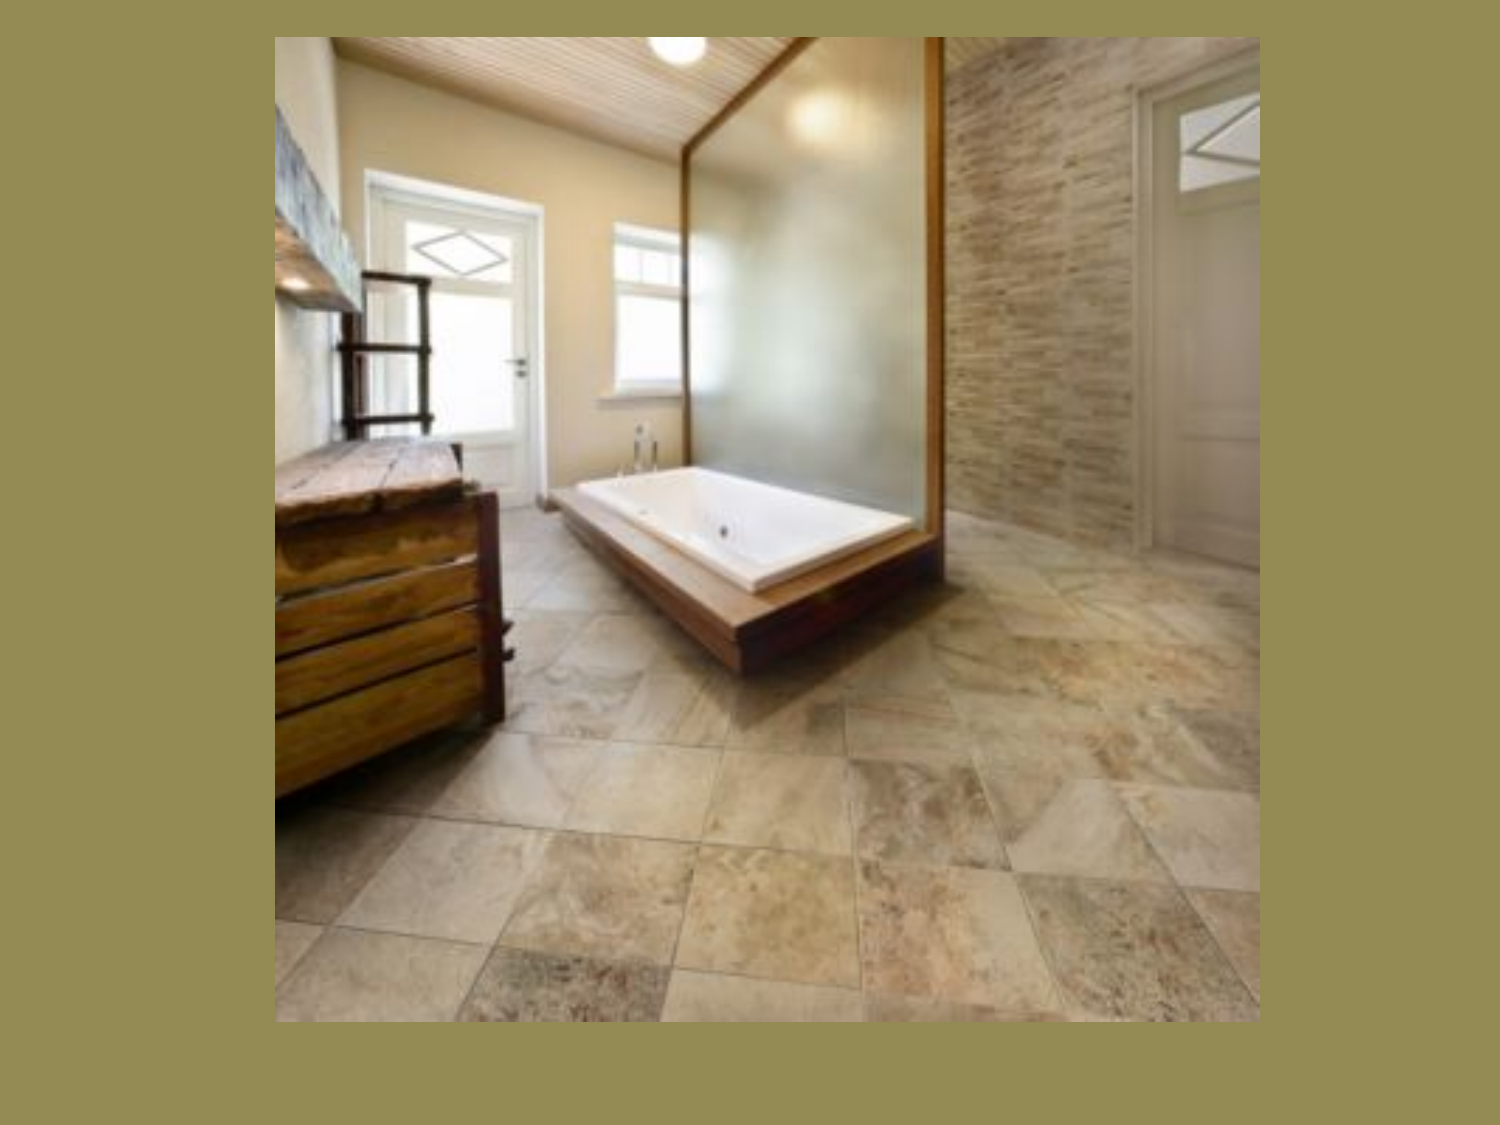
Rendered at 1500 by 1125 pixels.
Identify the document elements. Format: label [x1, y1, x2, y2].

picture [274, 37, 1260, 1023]
